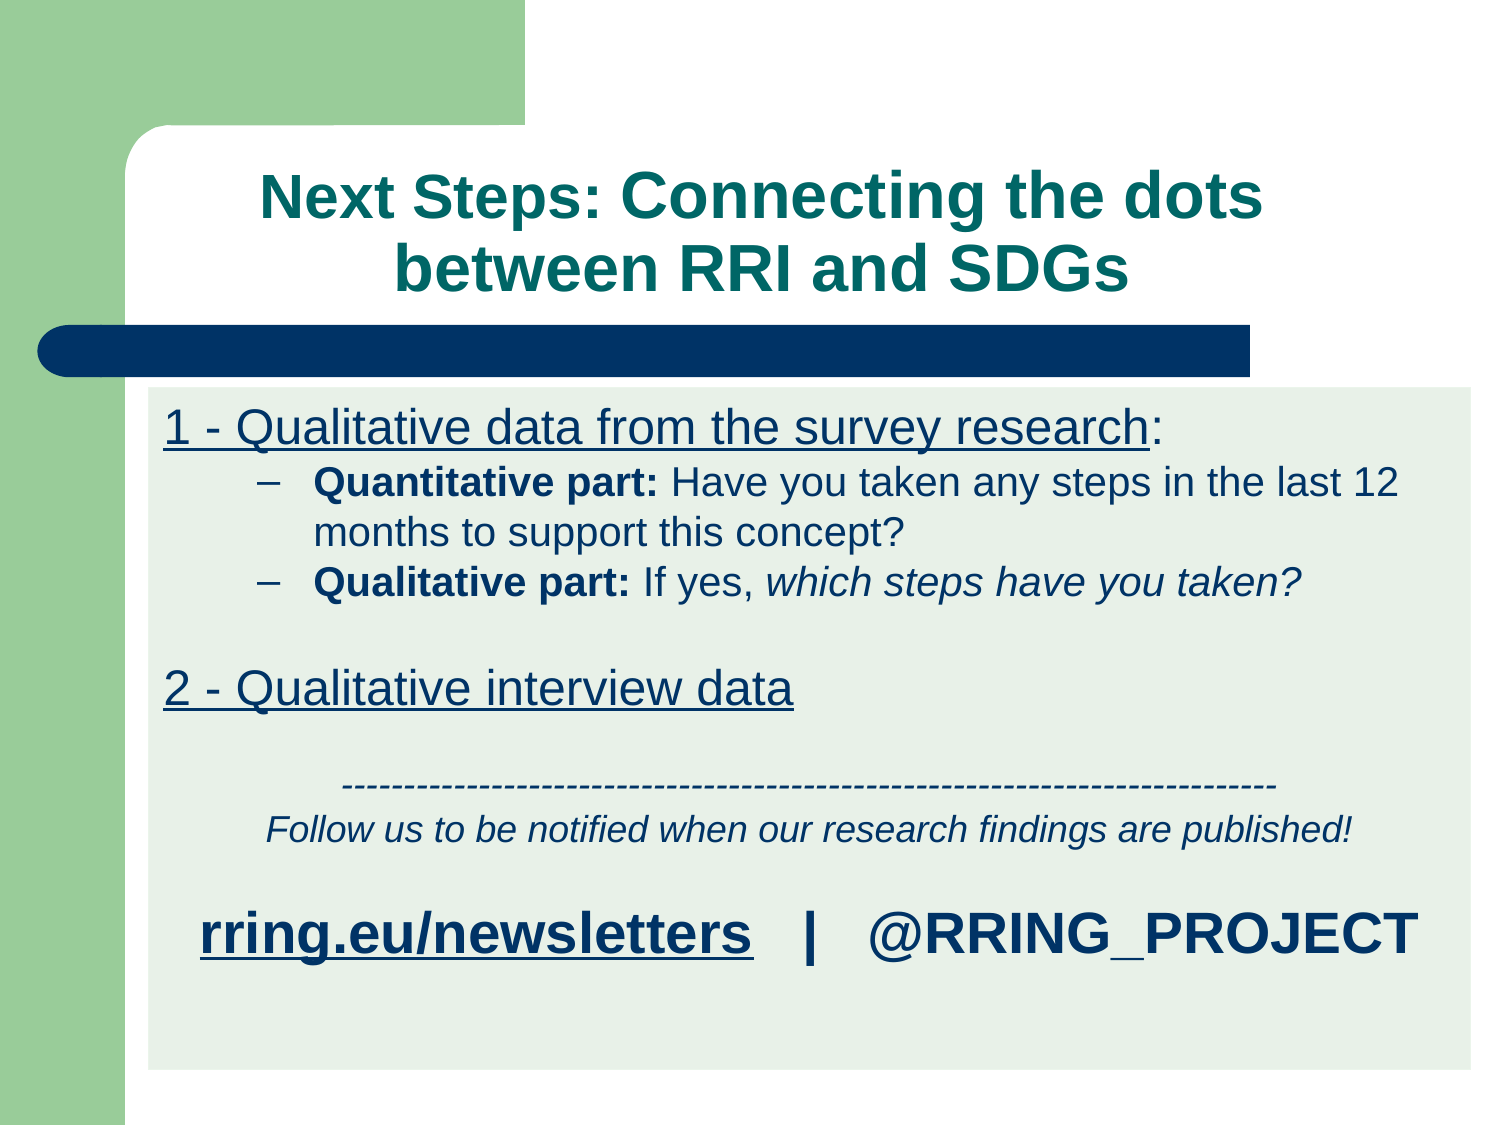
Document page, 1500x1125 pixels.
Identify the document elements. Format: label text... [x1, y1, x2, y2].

title Next Steps: Connecting the dots between RRI and SDGs [125, 125, 1400, 313]
list 1 - Qualitative data from the survey research: Quantitative part: Have you taken any steps in the last 12 months to support this concept? Qualitative part: If yes, which steps have you taken? 2 - Qualitative interview data --------------------------------------------------------------------------- Follow us to be notified when our research findings are published! rring.eu/newsletters | @RRING_PROJECT [148, 387, 1471, 1070]
